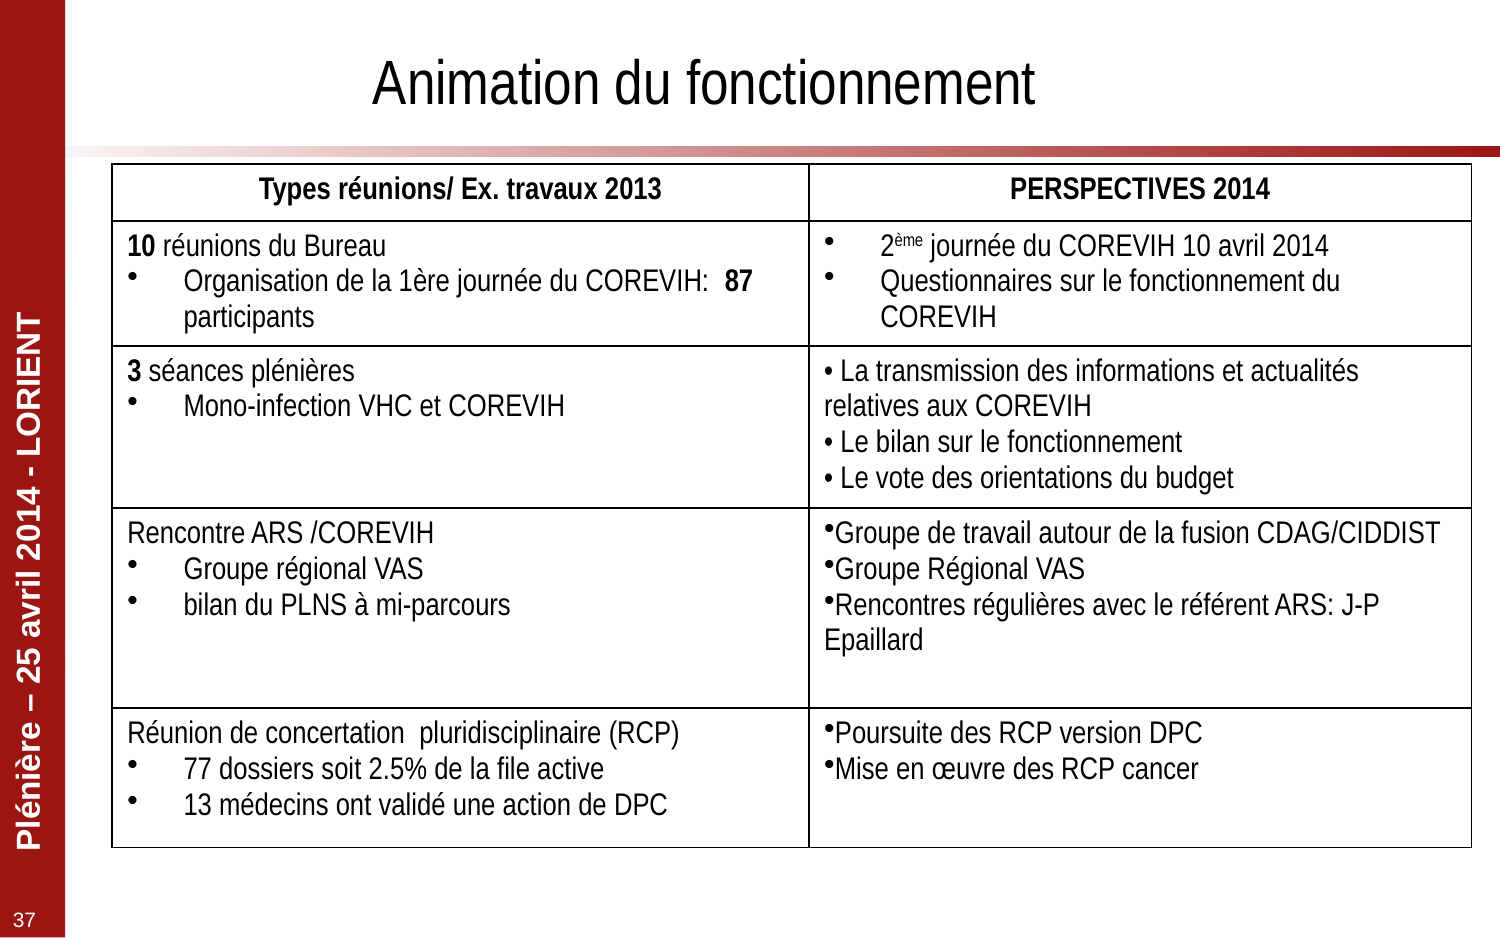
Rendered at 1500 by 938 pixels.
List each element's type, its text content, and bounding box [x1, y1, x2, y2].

table_cell • La transmission des informations et actualités relatives aux COREVIH • Le bilan sur le fonctionnement • Le vote des orientations du budget [810, 347, 1471, 507]
table_header Types réunions/ Ex. travaux 2013 [113, 165, 808, 220]
table_cell Réunion de concertation pluridisciplinaire (RCP) 77 dossiers soit 2.5% de la file active 13 médecins ont validé une action de DPC [113, 709, 808, 847]
table_header PERSPECTIVES 2014 [810, 165, 1471, 220]
table_cell Poursuite des RCP version DPC Mise en œuvre des RCP cancer [810, 709, 1471, 847]
table_cell 10 réunions du Bureau Organisation de la 1ère journée du COREVIH: 87 participants [113, 222, 808, 345]
table_cell 3 séances plénières Mono-infection VHC et COREVIH [113, 347, 808, 507]
title Animation du fonctionnement [109, 23, 1387, 133]
table_cell 2ème journée du COREVIH 10 avril 2014 Questionnaires sur le fonctionnement du COREVIH [810, 222, 1471, 345]
table_cell Groupe de travail autour de la fusion CDAG/CIDDIST Groupe Régional VAS Rencontres régulières avec le référent ARS: J-P Epaillard [810, 509, 1471, 707]
table_cell Rencontre ARS /COREVIH Groupe régional VAS bilan du PLNS à mi-parcours [113, 509, 808, 707]
